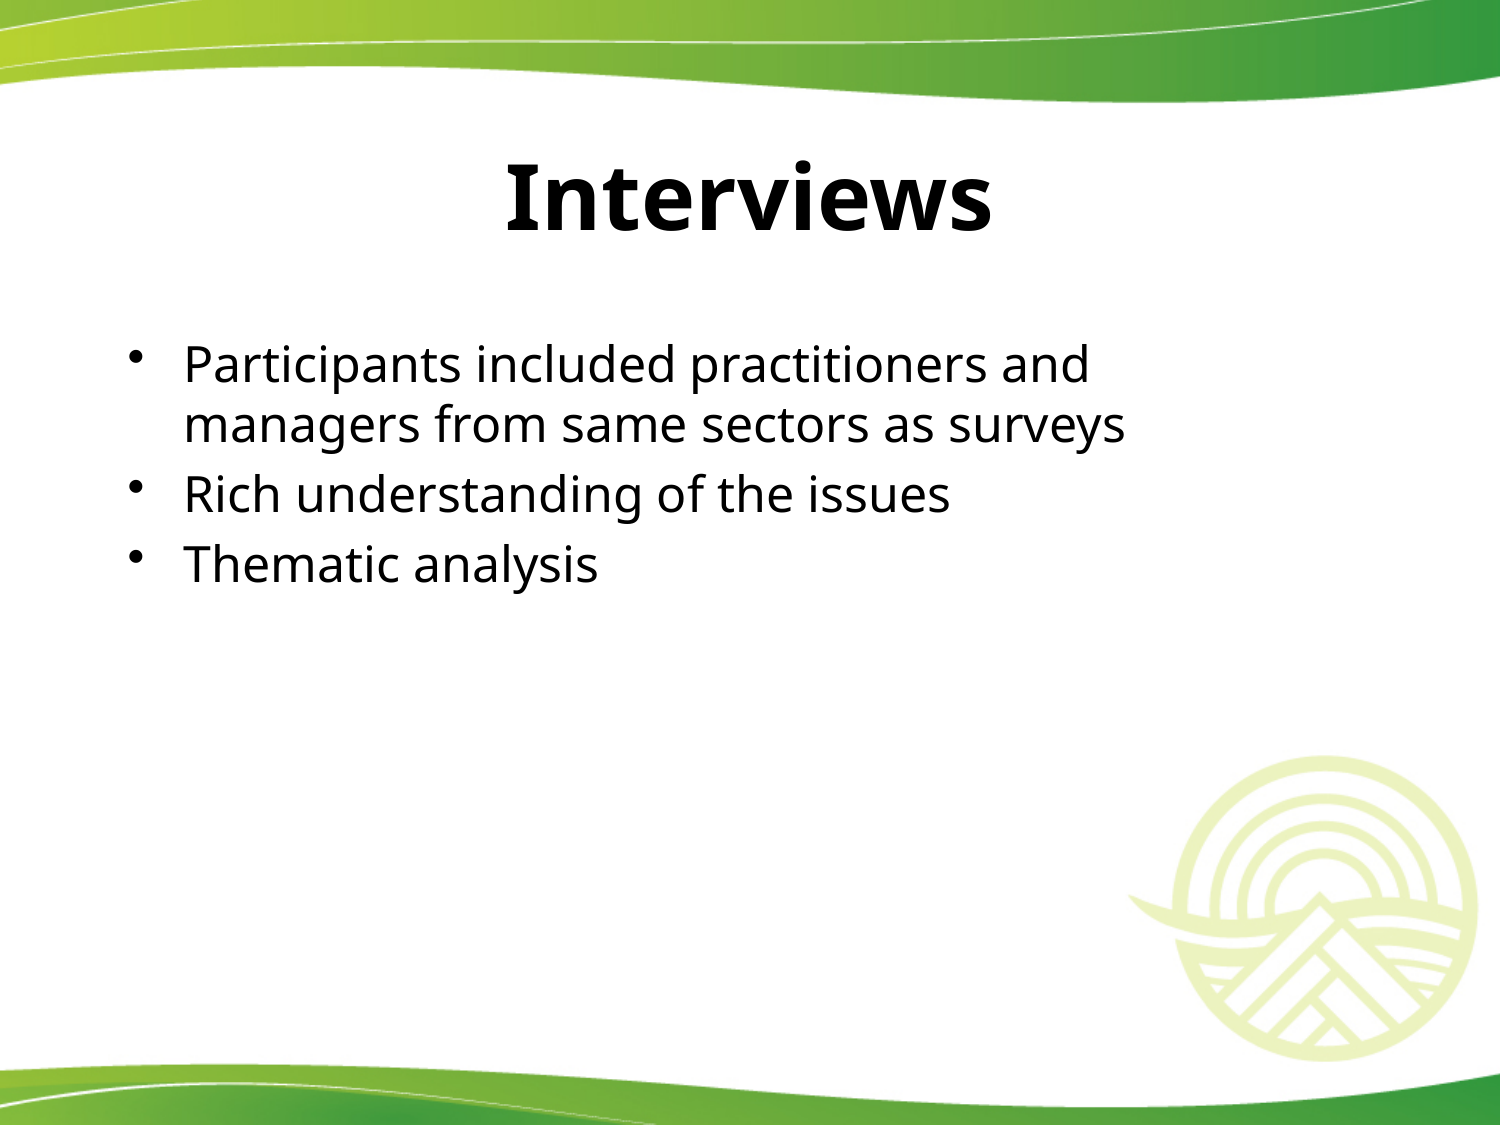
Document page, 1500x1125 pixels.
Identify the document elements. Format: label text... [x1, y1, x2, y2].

picture [0, 0, 1500, 1125]
list Participants included practitioners and managers from same sectors as surveys Rich understanding of the issues Thematic analysis [112, 324, 1270, 1000]
title Interviews [112, 99, 1388, 288]
